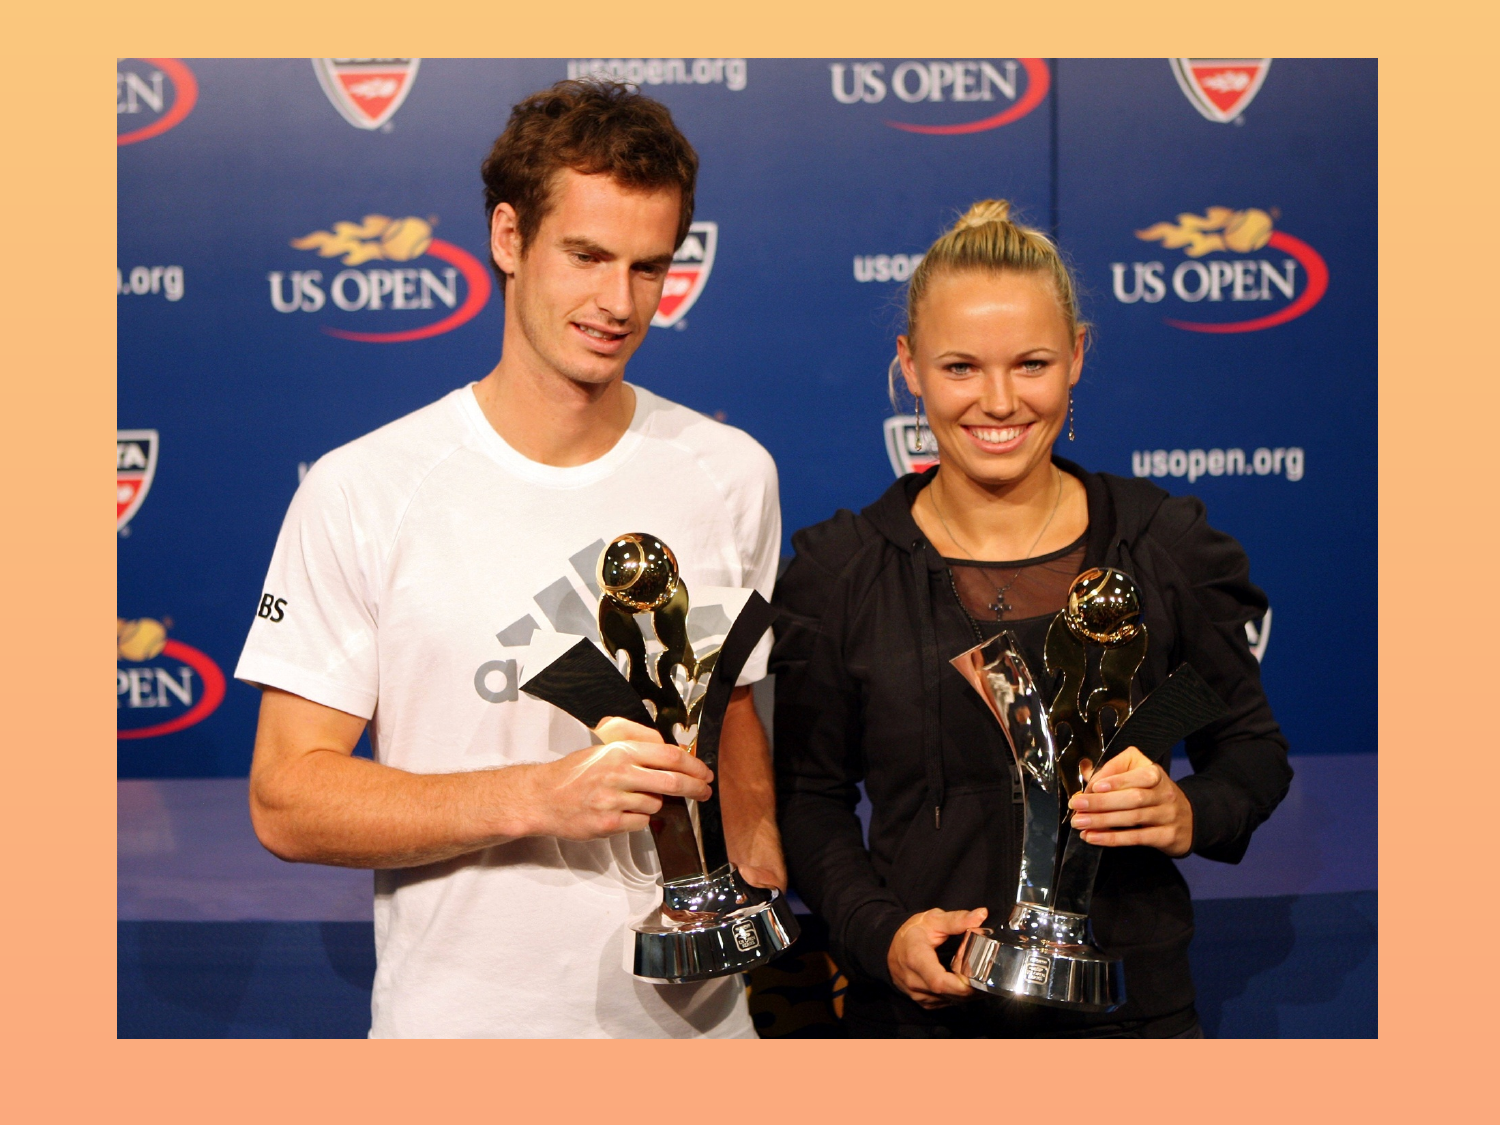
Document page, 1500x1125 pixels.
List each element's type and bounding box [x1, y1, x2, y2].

list [116, 58, 1378, 1039]
